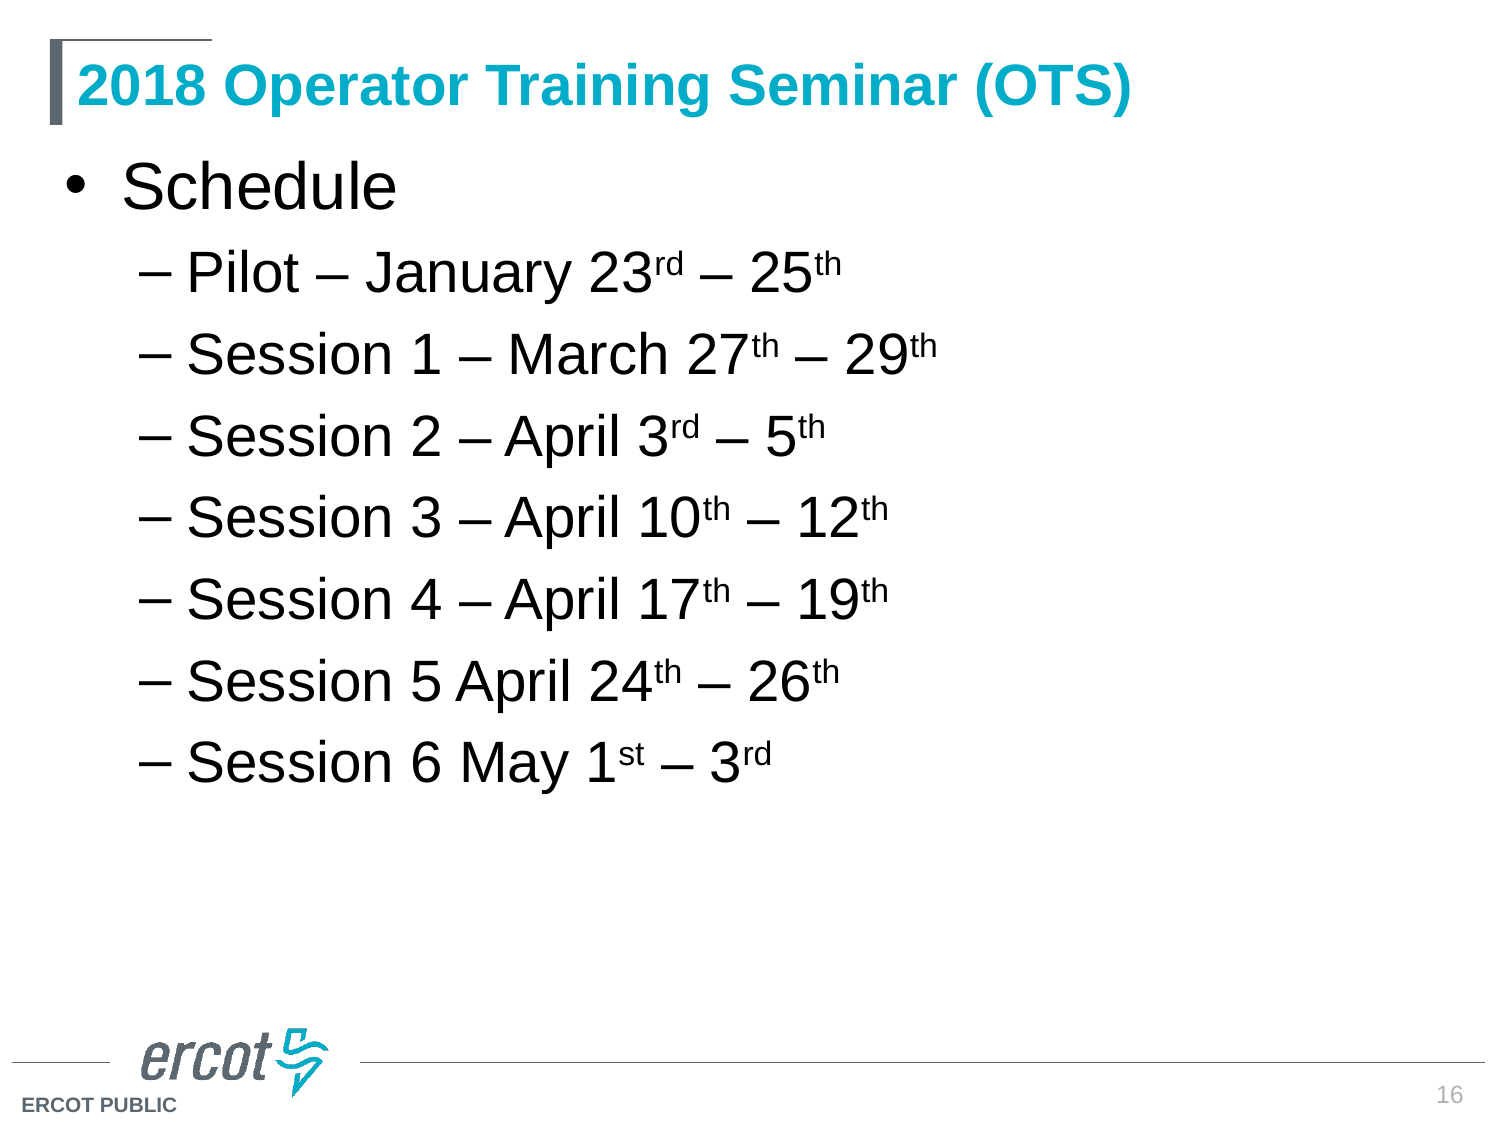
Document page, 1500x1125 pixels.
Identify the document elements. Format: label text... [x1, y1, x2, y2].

slide_number 16 [1412, 1076, 1488, 1112]
picture [137, 1024, 332, 1100]
list Schedule Pilot – January 23rd – 25th Session 1 – March 27th – 29th Session 2 – April 3rd – 5th Session 3 – April 10th – 12th Session 4 – April 17th – 19th Session 5 April 24th – 26th Session 6 May 1st – 3rd [50, 135, 1450, 845]
title 2018 Operator Training Seminar (OTS) [62, 39, 1450, 135]
